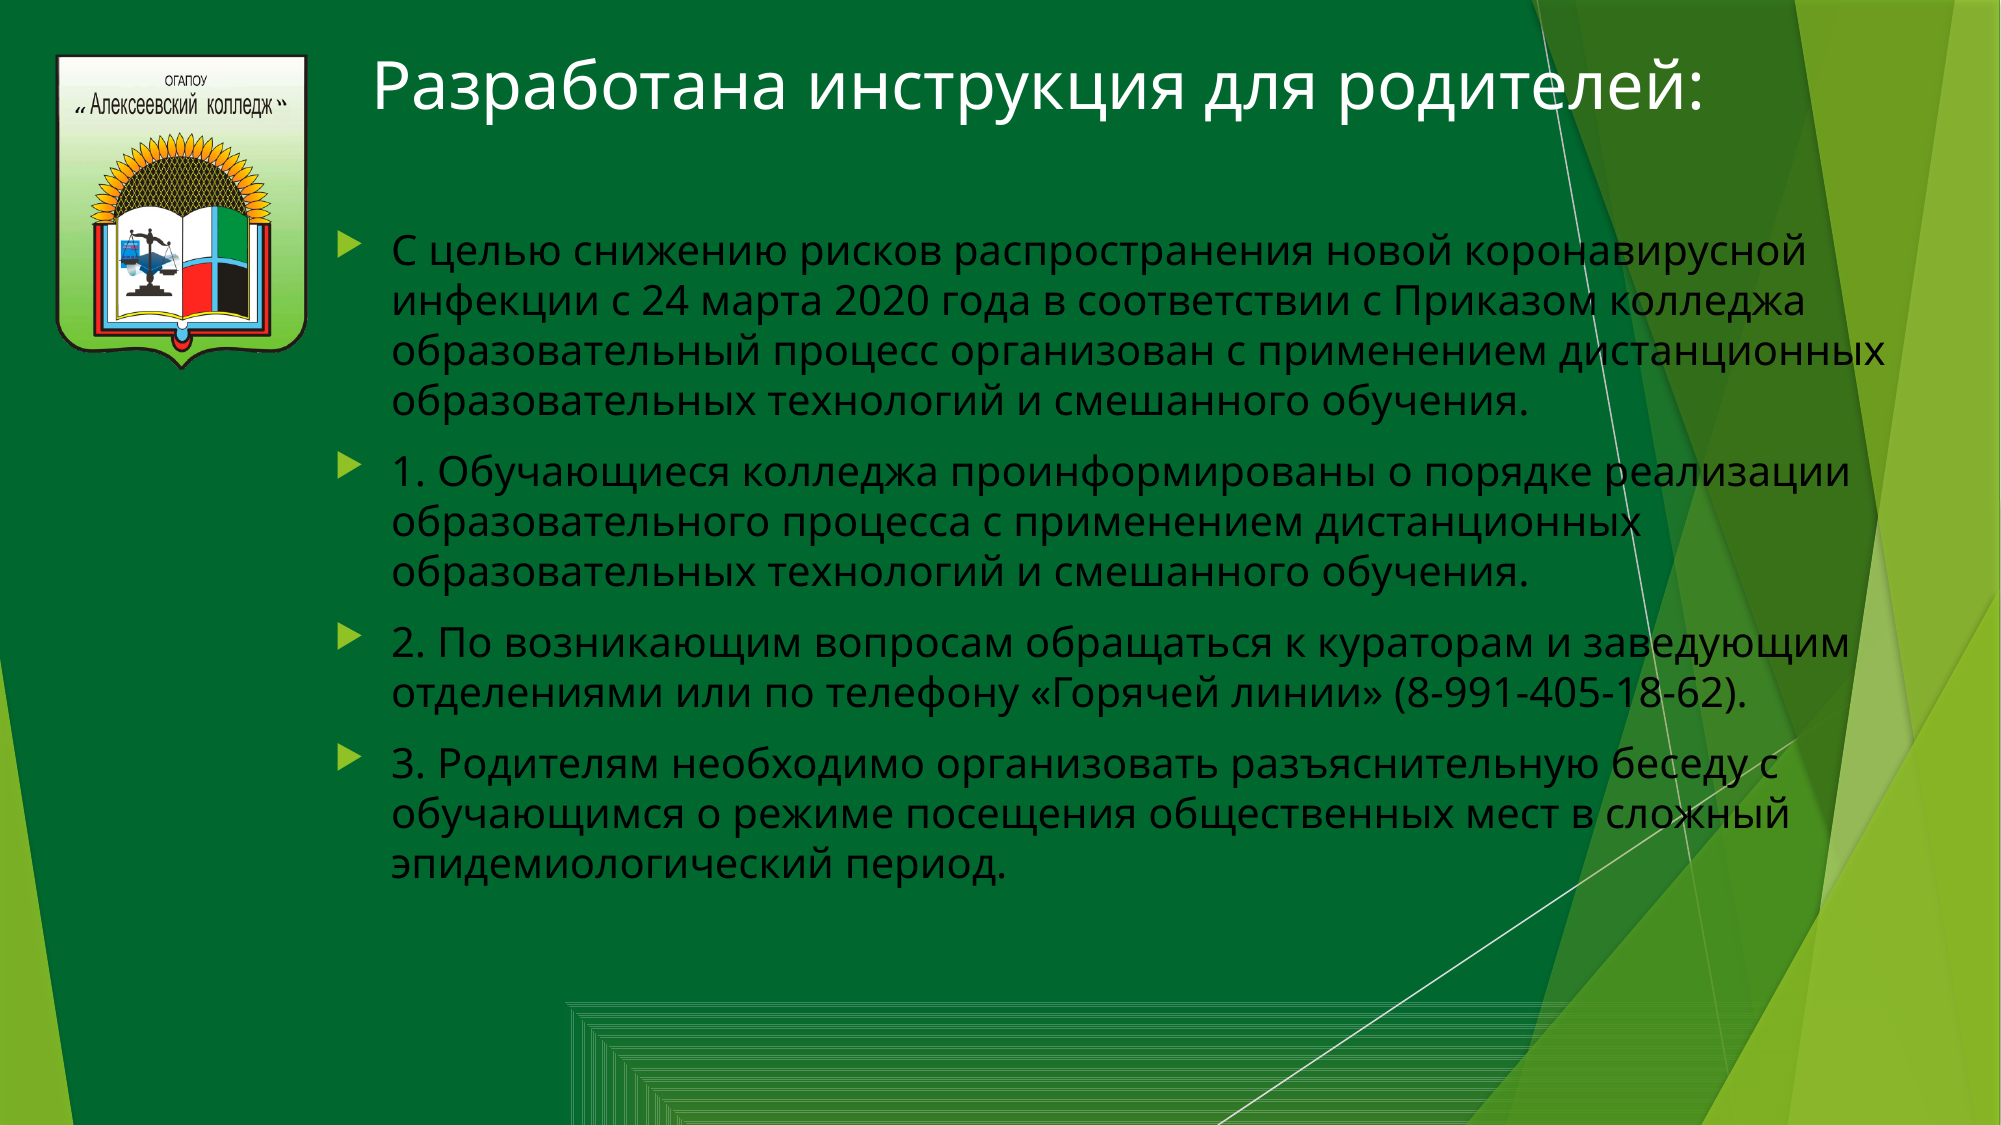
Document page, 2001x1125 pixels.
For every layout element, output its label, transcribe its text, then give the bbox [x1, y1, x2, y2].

list С целью снижению рисков распространения новой коронавирусной инфекции с 24 марта 2020 года в соответствии с Приказом колледжа образовательный процесс организован с применением дистанционных образовательных технологий и смешанного обучения. 1. Обучающиеся колледжа проинформированы о порядке реализации образовательного процесса с применением дистанционных образовательных технологий и смешанного обучения. 2. По возникающим вопросам обращаться к кураторам и заведующим отделениями или по телефону «Горячей линии» (8-991-405-18-62). 3. Родителям необходимо организовать разъяснительную беседу с обучающимся о режиме посещения общественных мест в сложный эпидемиологический период. [319, 216, 2000, 1002]
picture [36, 37, 326, 389]
title Разработана инструкция для родителей: [356, 35, 2000, 175]
